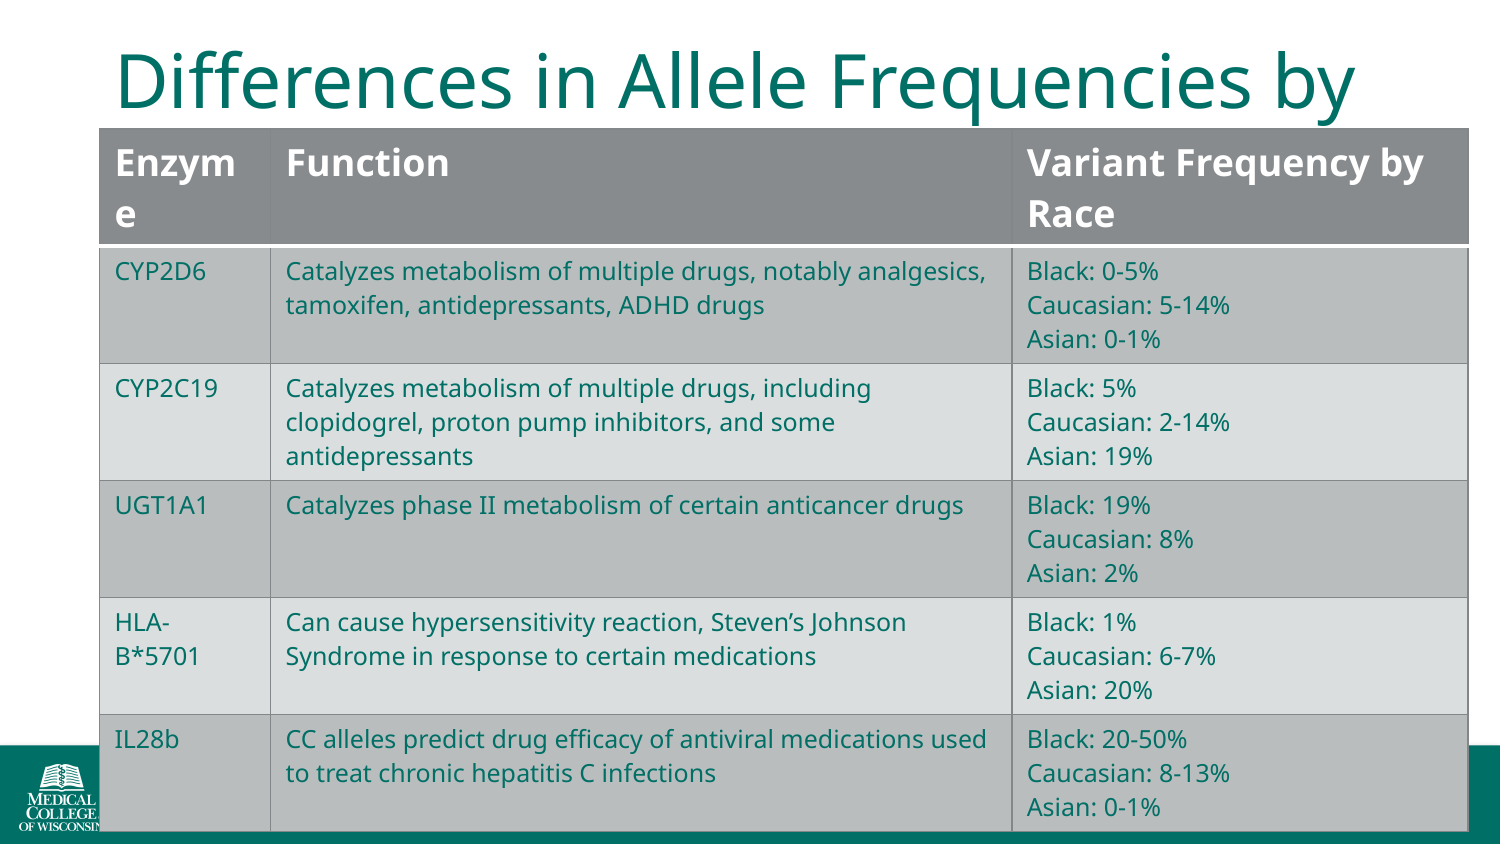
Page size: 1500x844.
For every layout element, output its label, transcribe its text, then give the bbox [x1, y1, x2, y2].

table_cell Catalyzes phase II metabolism of certain anticancer drugs [271, 481, 1011, 597]
table_cell HLA-B*5701 [100, 598, 270, 714]
list Differences in Allele Frequencies by Race [99, 26, 1468, 125]
table_cell Catalyzes metabolism of multiple drugs, notably analgesics, tamoxifen, antidepressants, ADHD drugs [271, 248, 1011, 363]
table_cell Catalyzes metabolism of multiple drugs, including clopidogrel, proton pump inhibitors, and some antidepressants [271, 364, 1011, 480]
table_cell Black: 20-50% Caucasian: 8-13% Asian: 0-1% [1013, 715, 1467, 831]
table_cell UGT1A1 [100, 481, 270, 597]
table_header Enzyme [100, 130, 270, 244]
table_header Function [271, 130, 1011, 244]
table_cell Can cause hypersensitivity reaction, Steven’s Johnson Syndrome in response to certain medications [271, 598, 1011, 714]
table_cell CYP2D6 [100, 248, 270, 363]
table_cell Black: 19% Caucasian: 8% Asian: 2% [1013, 481, 1467, 597]
table_cell Black: 1% Caucasian: 6-7% Asian: 20% [1013, 598, 1467, 714]
table_cell IL28b [100, 715, 270, 831]
table_cell Black: 5% Caucasian: 2-14% Asian: 19% [1013, 364, 1467, 480]
table_header Variant Frequency by Race [1013, 130, 1467, 244]
table_cell Black: 0-5% Caucasian: 5-14% Asian: 0-1% [1013, 248, 1467, 363]
picture [19, 764, 99, 831]
table_cell CC alleles predict drug efficacy of antiviral medications used to treat chronic hepatitis C infections [271, 715, 1011, 831]
table_cell CYP2C19 [100, 364, 270, 480]
